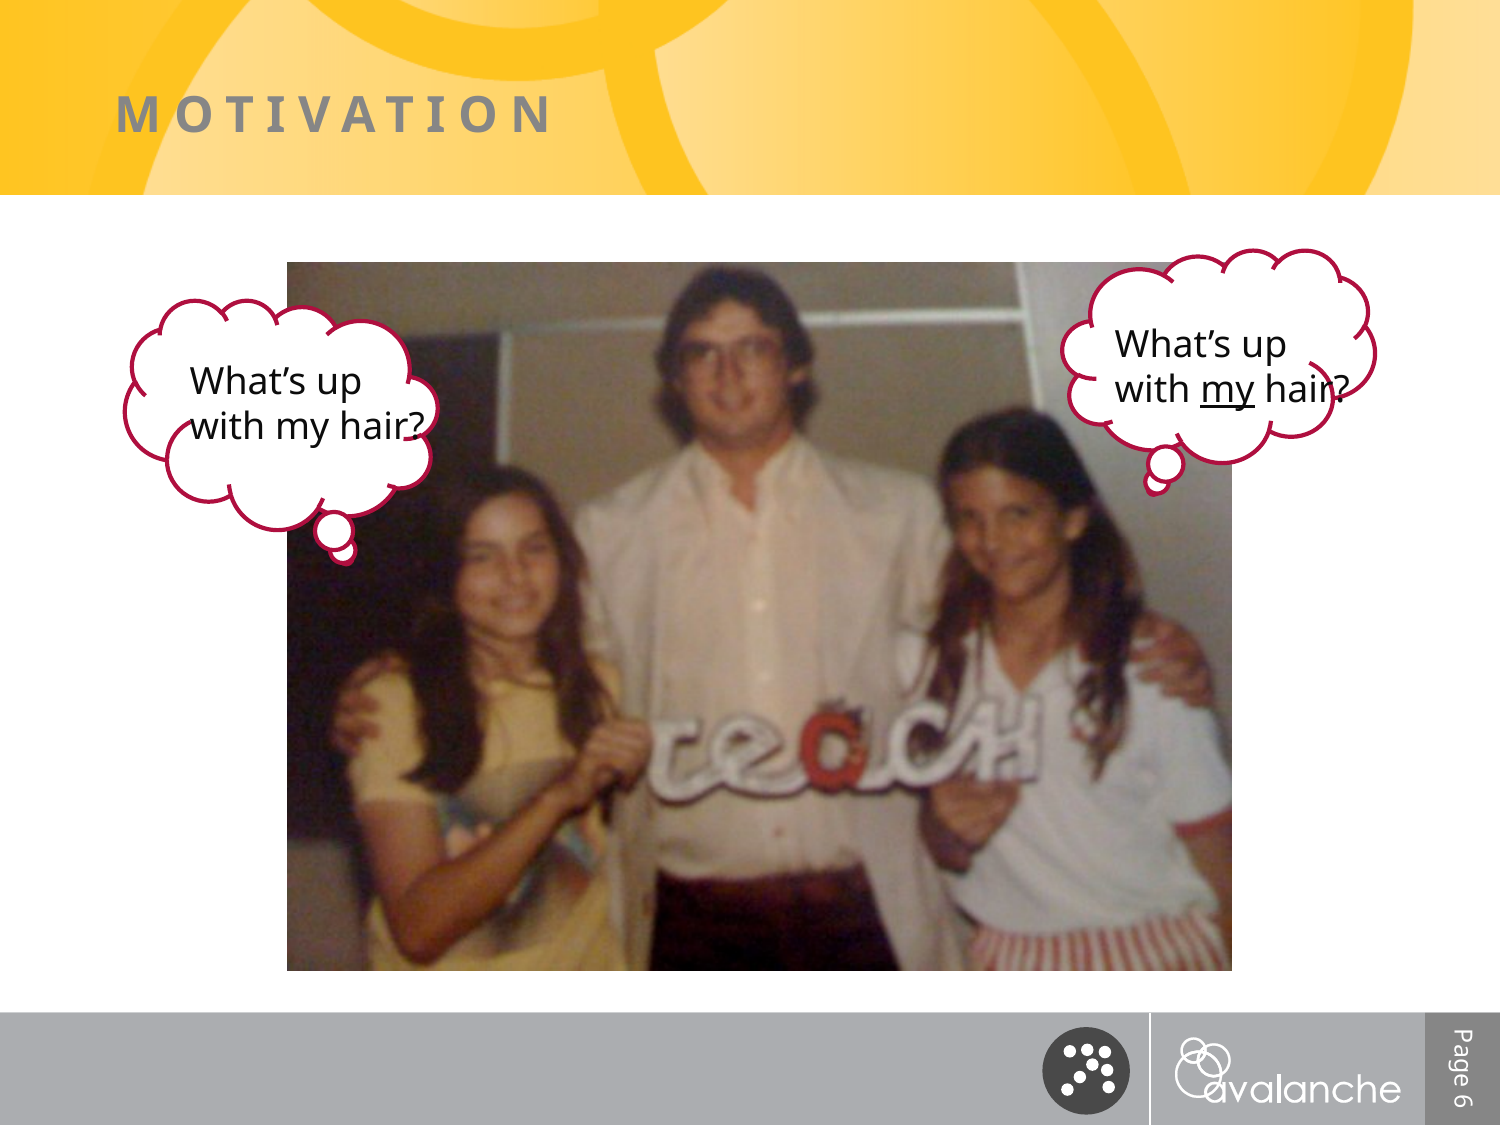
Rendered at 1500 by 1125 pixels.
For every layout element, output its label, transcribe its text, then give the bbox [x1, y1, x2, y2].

picture [287, 262, 1232, 971]
text_box What’s up with my hair? [174, 349, 282, 455]
text_box [1176, 254, 1220, 260]
text_box [1227, 248, 1371, 312]
text_box [122, 298, 282, 533]
text_box [1235, 418, 1330, 464]
text_box What’s up with my hair? [1235, 312, 1436, 418]
picture [0, 0, 1500, 195]
title motivation [99, 75, 1400, 188]
